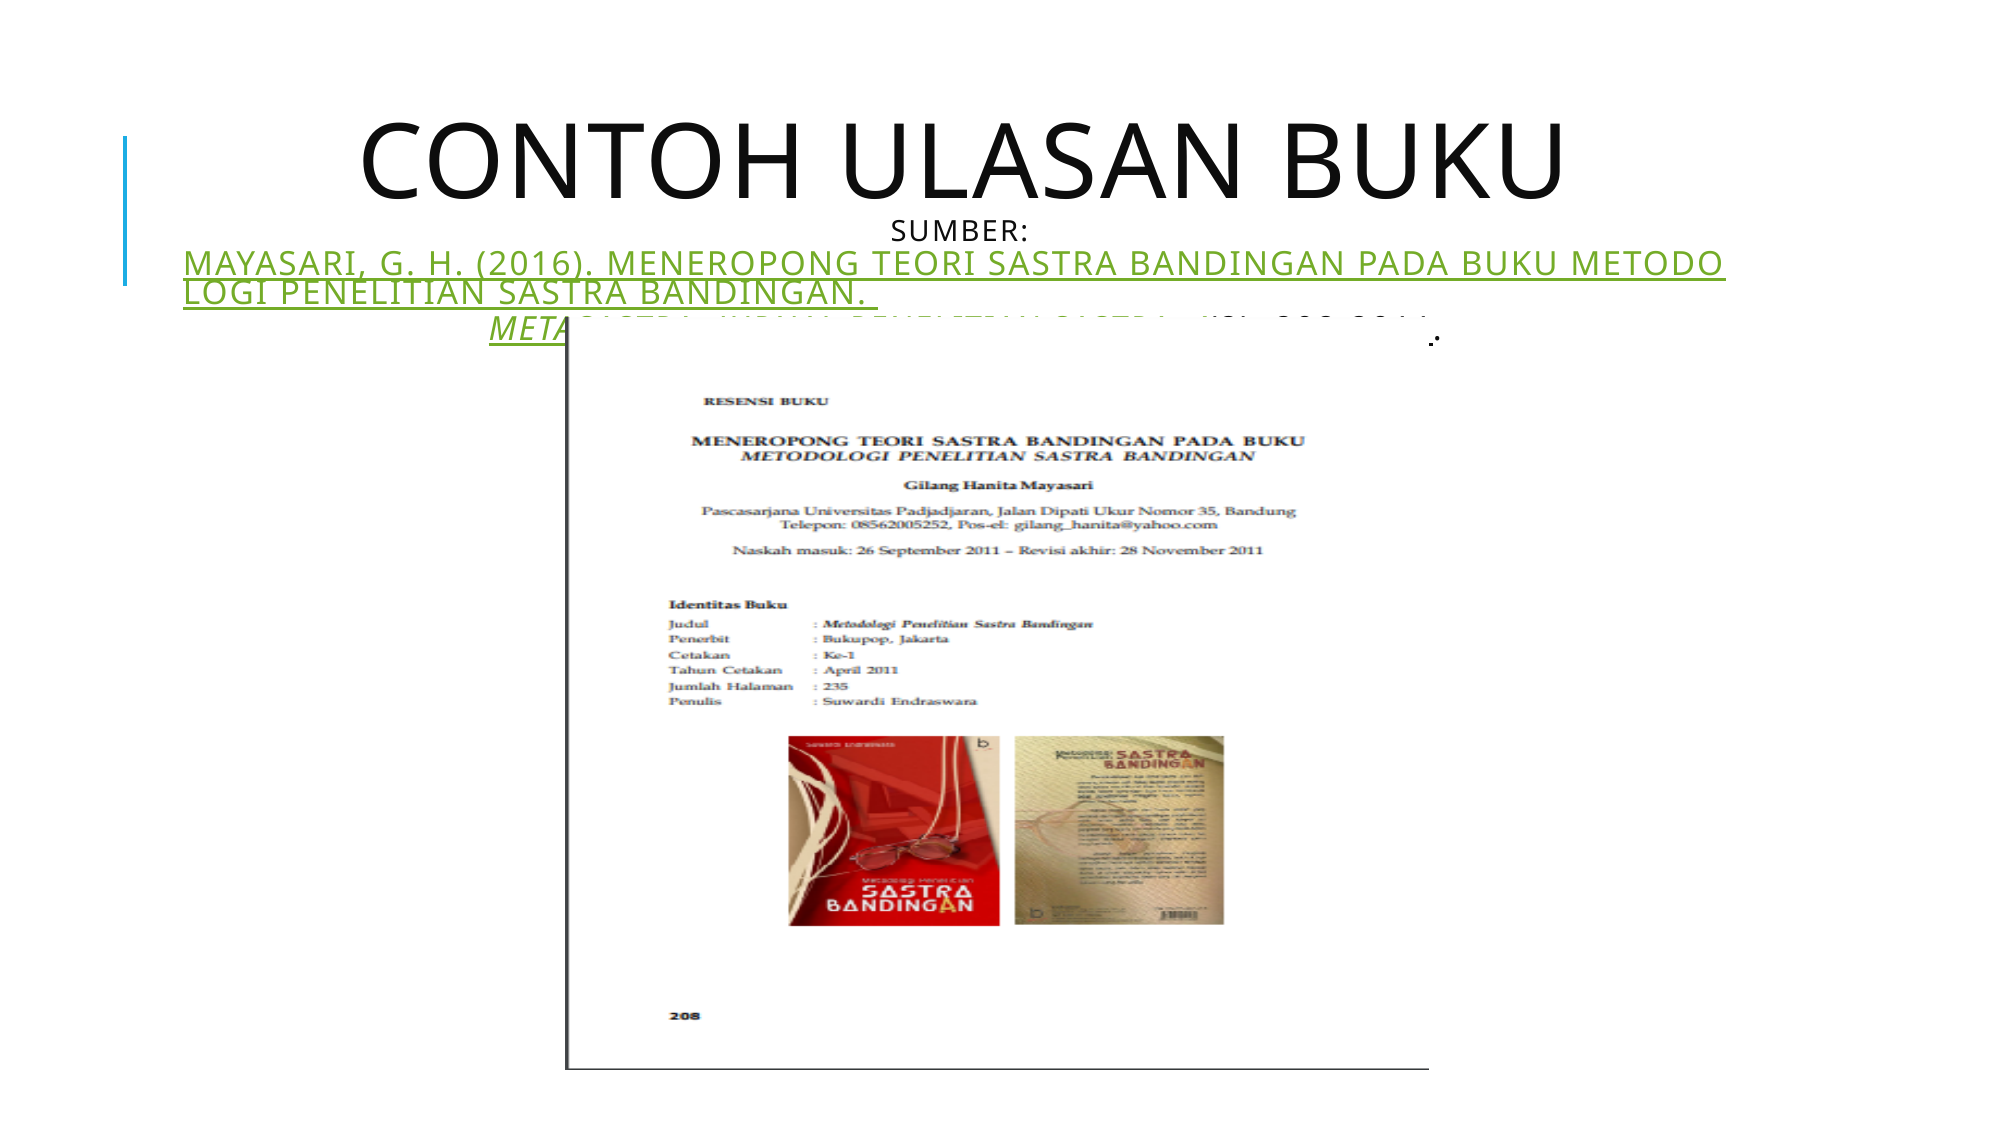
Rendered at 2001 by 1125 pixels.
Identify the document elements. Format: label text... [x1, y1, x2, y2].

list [564, 317, 1429, 1070]
title CONTOH ULASAN BUKU SUMBER: Mayasari, G. H. (2016). Meneropong Teori Sastra Bandingan pada Buku Metodologi Penelitian Sastra Bandingan. METASASTRA: Jurnal Penelitian Sastra, 4(2), 208-2011. [168, 96, 1763, 342]
